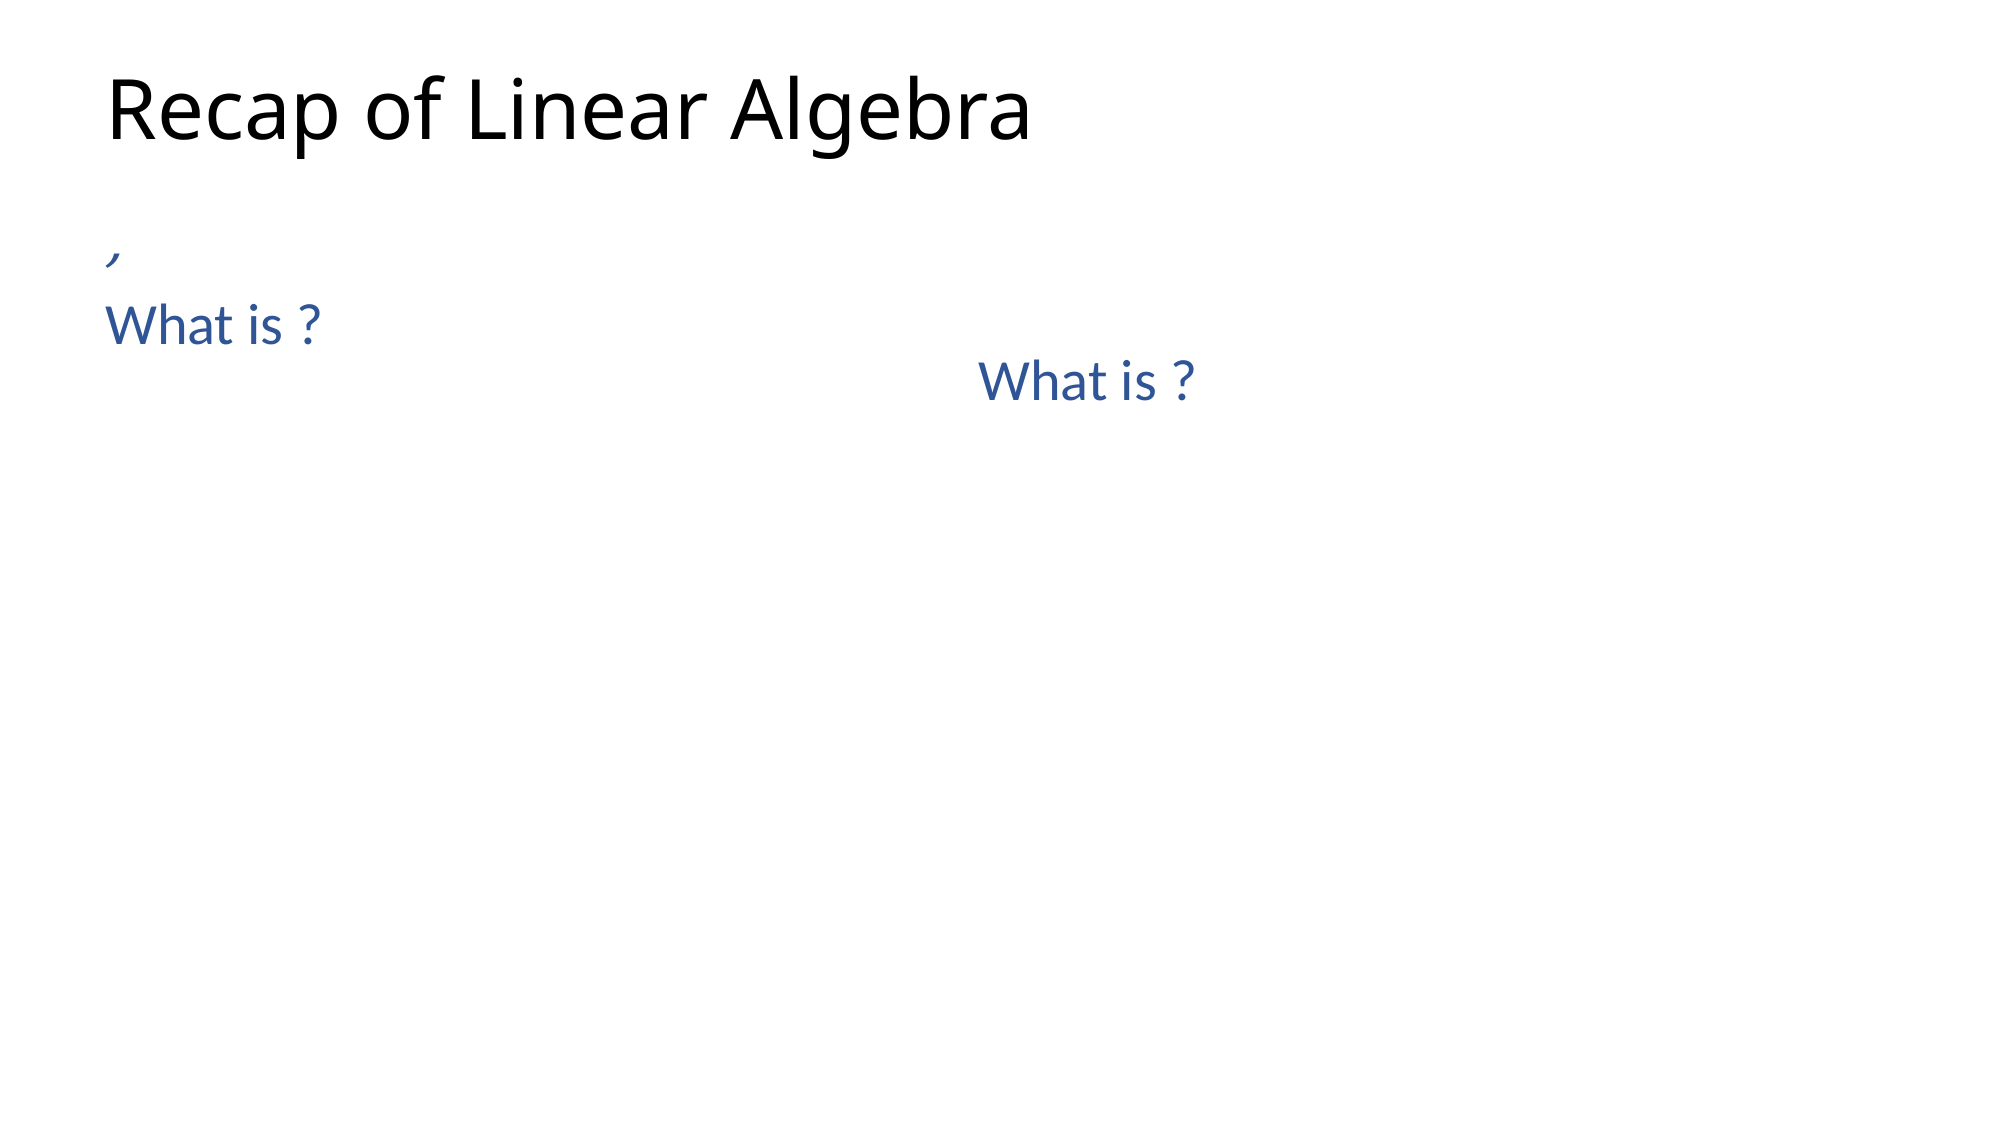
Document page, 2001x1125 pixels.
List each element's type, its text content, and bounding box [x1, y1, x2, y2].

title Recap of Linear Algebra [90, 60, 1816, 164]
